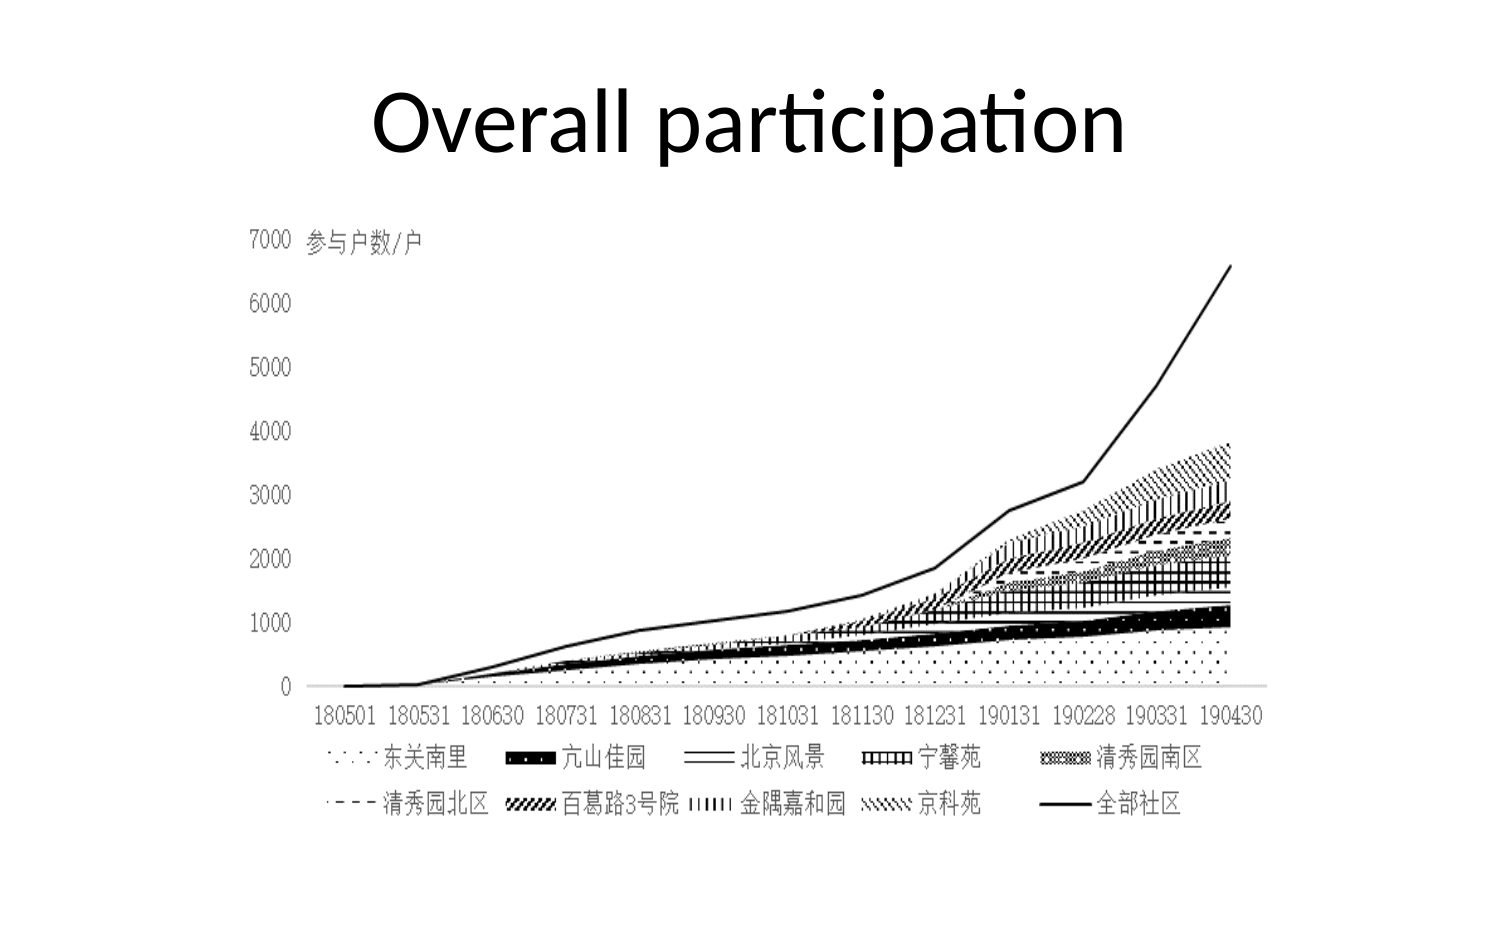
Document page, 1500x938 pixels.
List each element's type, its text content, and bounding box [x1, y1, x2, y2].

picture [234, 211, 1296, 843]
title Overall participation [75, 37, 1425, 194]
